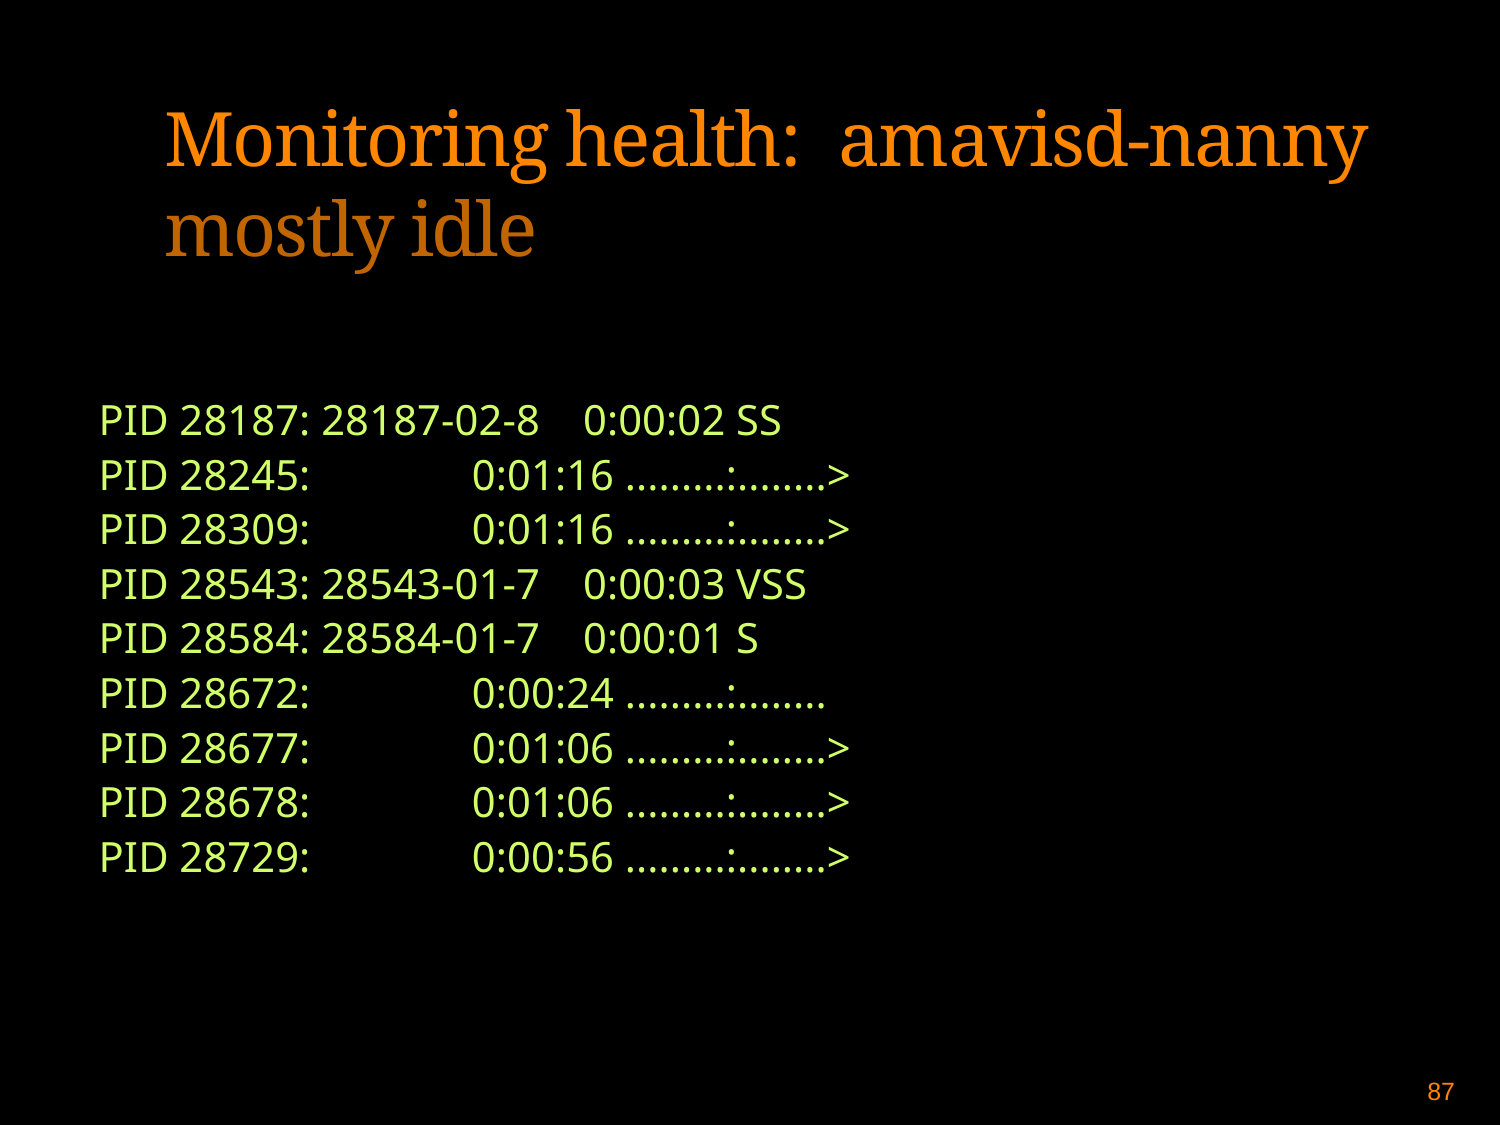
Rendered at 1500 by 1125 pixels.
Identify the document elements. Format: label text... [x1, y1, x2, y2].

text_box 85 [1412, 1052, 1488, 1113]
text_box Monitoring health: amavisd-nanny mostly idle [150, 83, 1425, 234]
text_box PID 28187: 28187-02-8 0:00:02 SS PID 28245: 0:01:16 .........:........> PID 28309: 0:01:16 .........:........> PID 28543: 28543-01-7 0:00:03 VSS PID 28584: 28584-01-7 0:00:01 S PID 28672: 0:00:24 .........:........ PID 28677: 0:01:06 .........:........> PID 28678: 0:01:06 .........:........> PID 28729: 0:00:56 .........:........> [72, 396, 1423, 1034]
